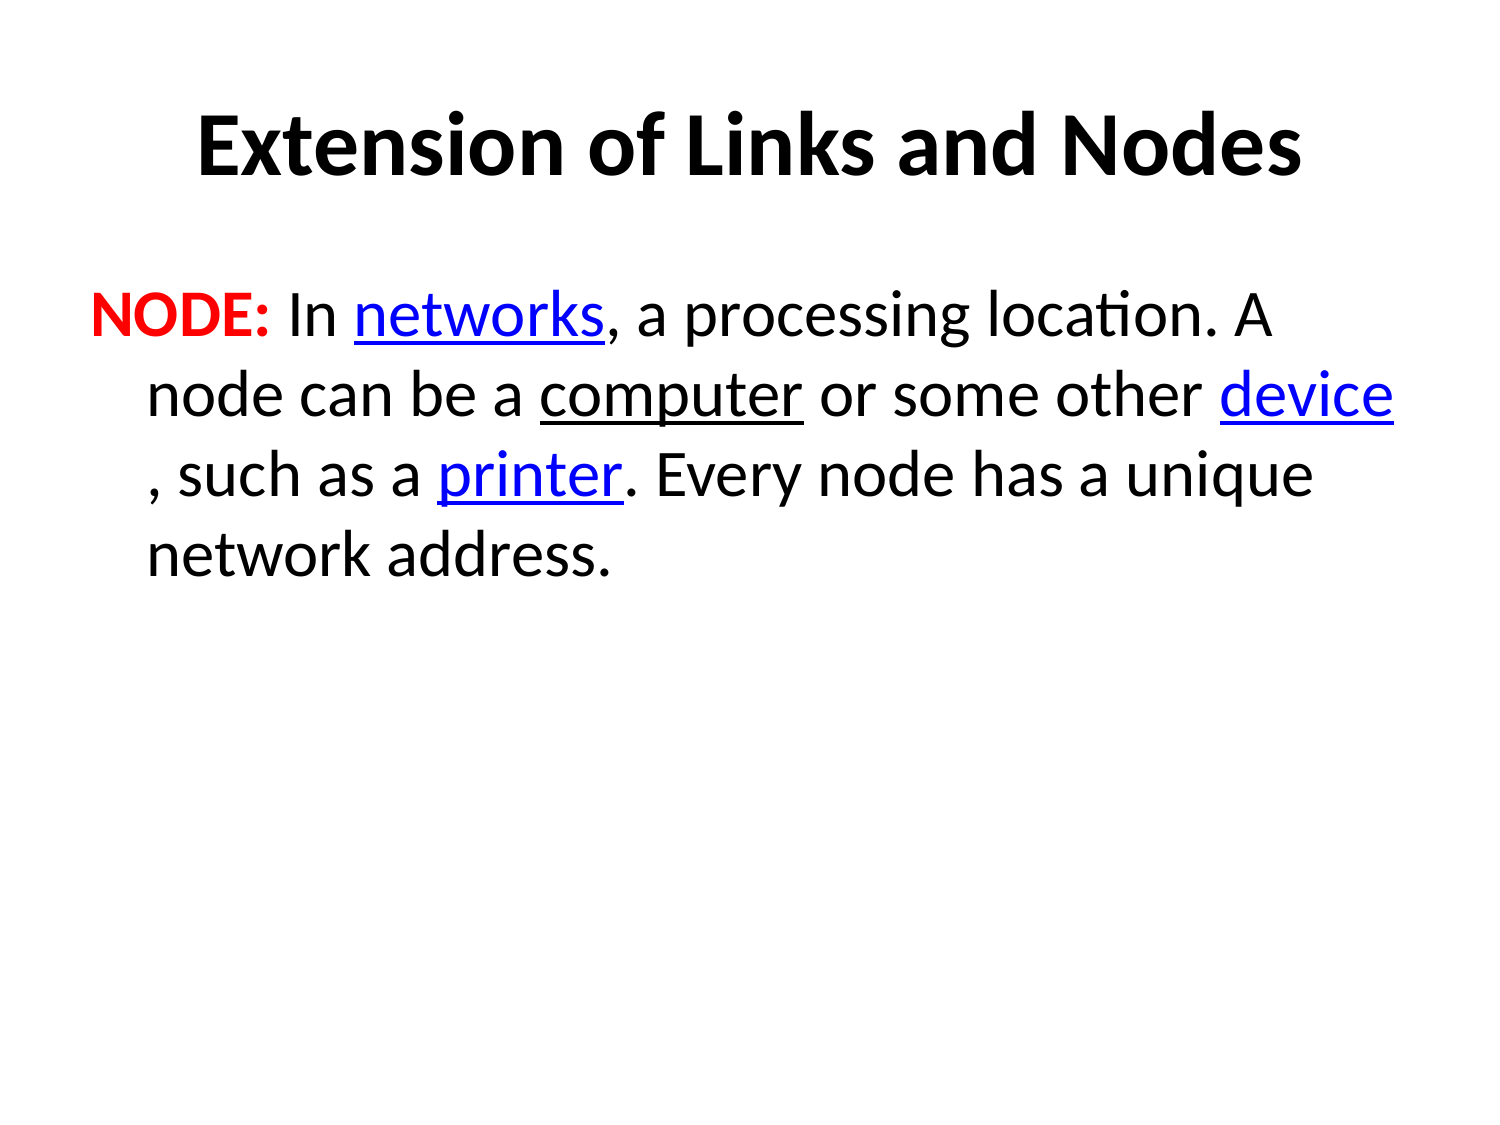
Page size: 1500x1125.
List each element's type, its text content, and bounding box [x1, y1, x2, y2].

list NODE: In networks, a processing location. A node can be a computer or some other device, such as a printer. Every node has a unique network address. [75, 262, 1425, 1005]
title Extension of Links and Nodes [75, 45, 1425, 233]
